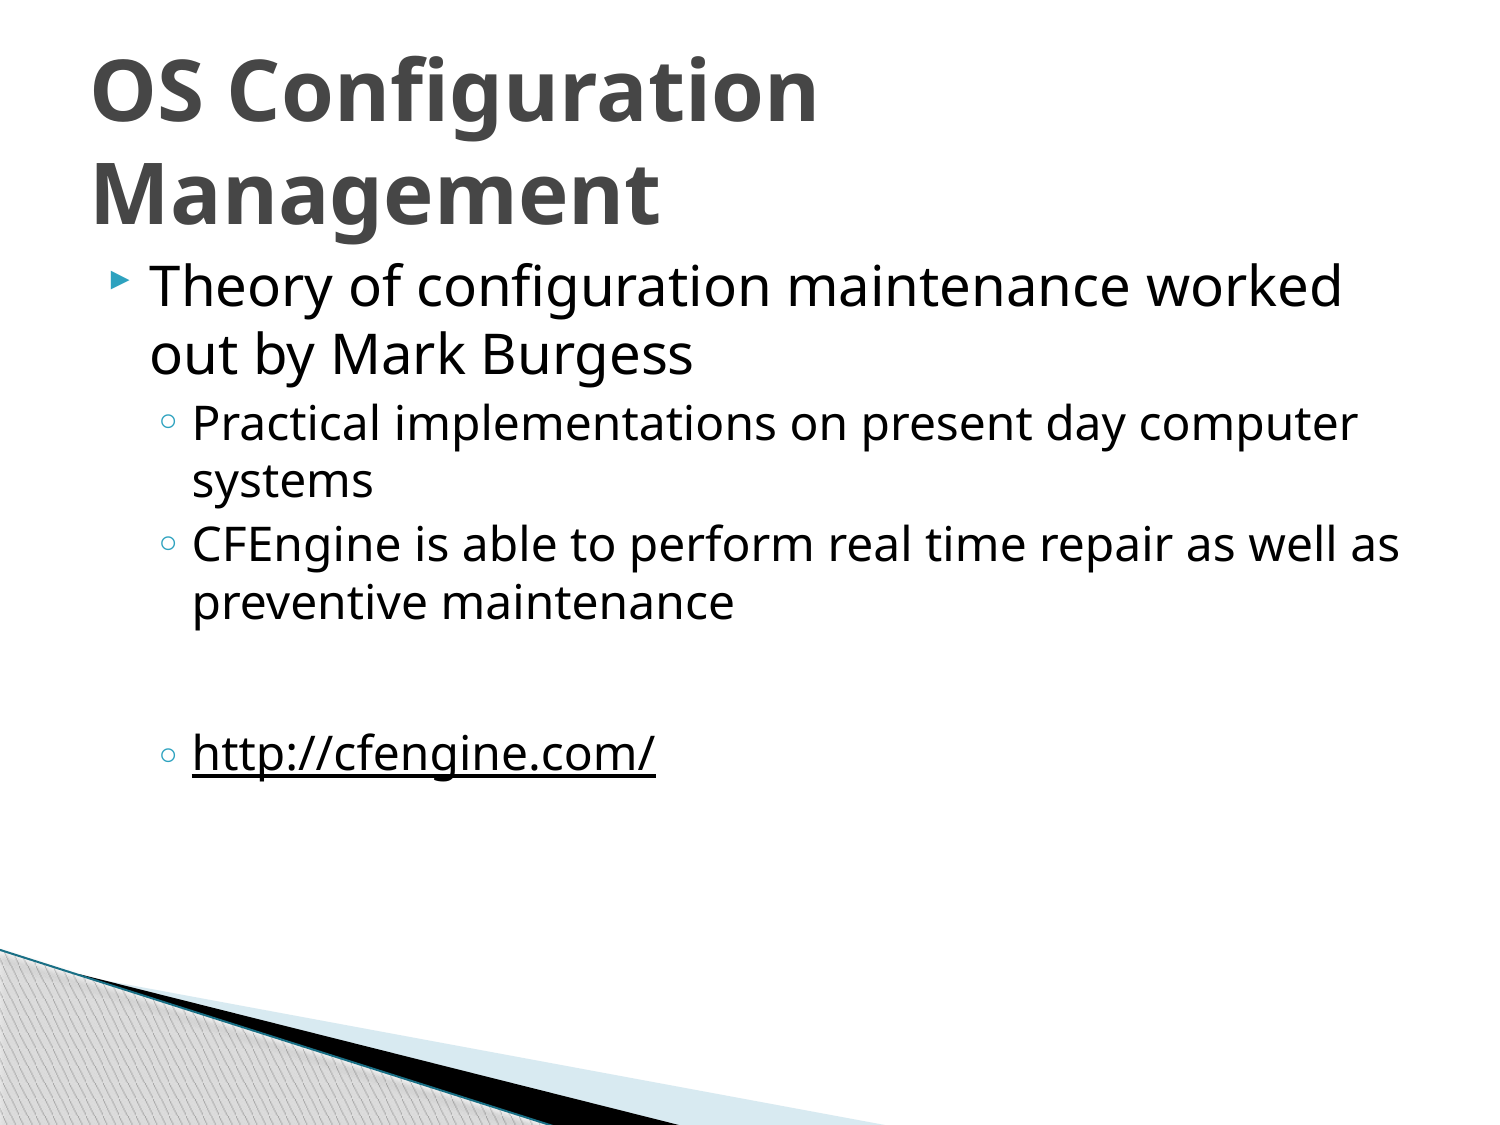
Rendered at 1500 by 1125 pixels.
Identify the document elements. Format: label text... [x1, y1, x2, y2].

list Theory of configuration maintenance worked out by Mark Burgess Practical implementations on present day computer systems CFEngine is able to perform real time repair as well as preventive maintenance http://cfengine.com/ [75, 243, 1425, 986]
title OS Configuration Management [75, 45, 1425, 233]
